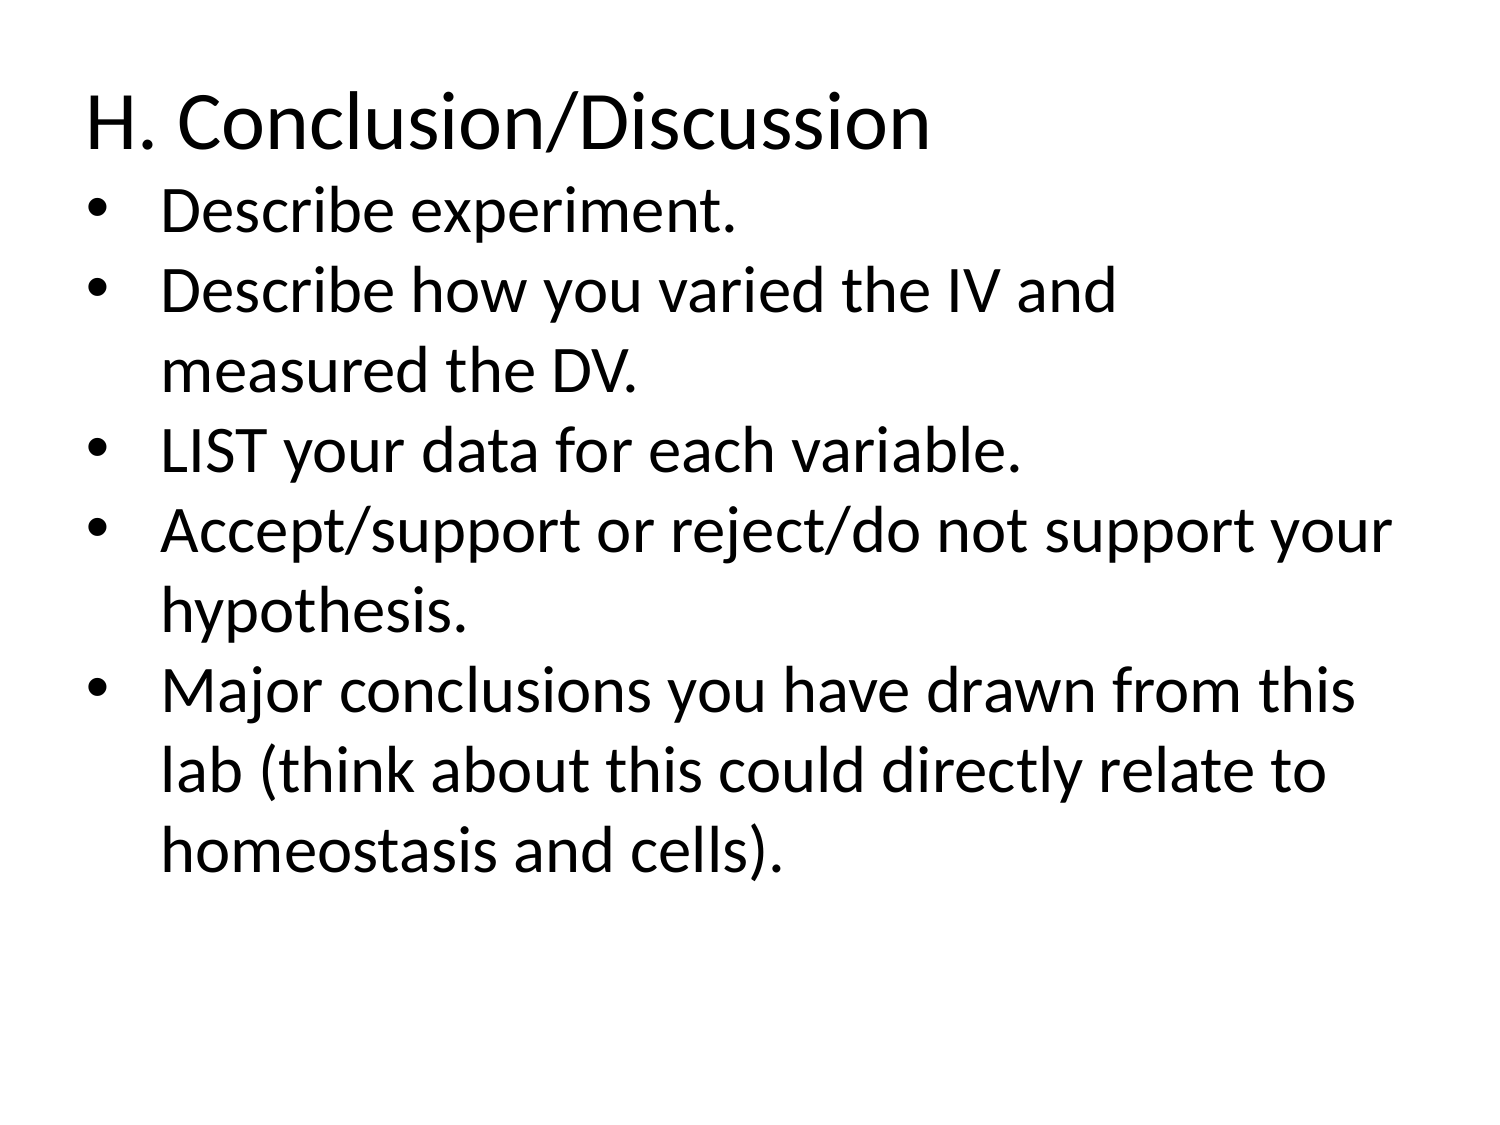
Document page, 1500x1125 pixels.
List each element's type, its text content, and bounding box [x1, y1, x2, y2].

text_box H. Conclusion/Discussion Describe experiment. Describe how you varied the IV and measured the DV. LIST your data for each variable. Accept/support or reject/do not support your hypothesis. Major conclusions you have drawn from this lab (think about this could directly relate to homeostasis and cells). [71, 58, 1417, 894]
